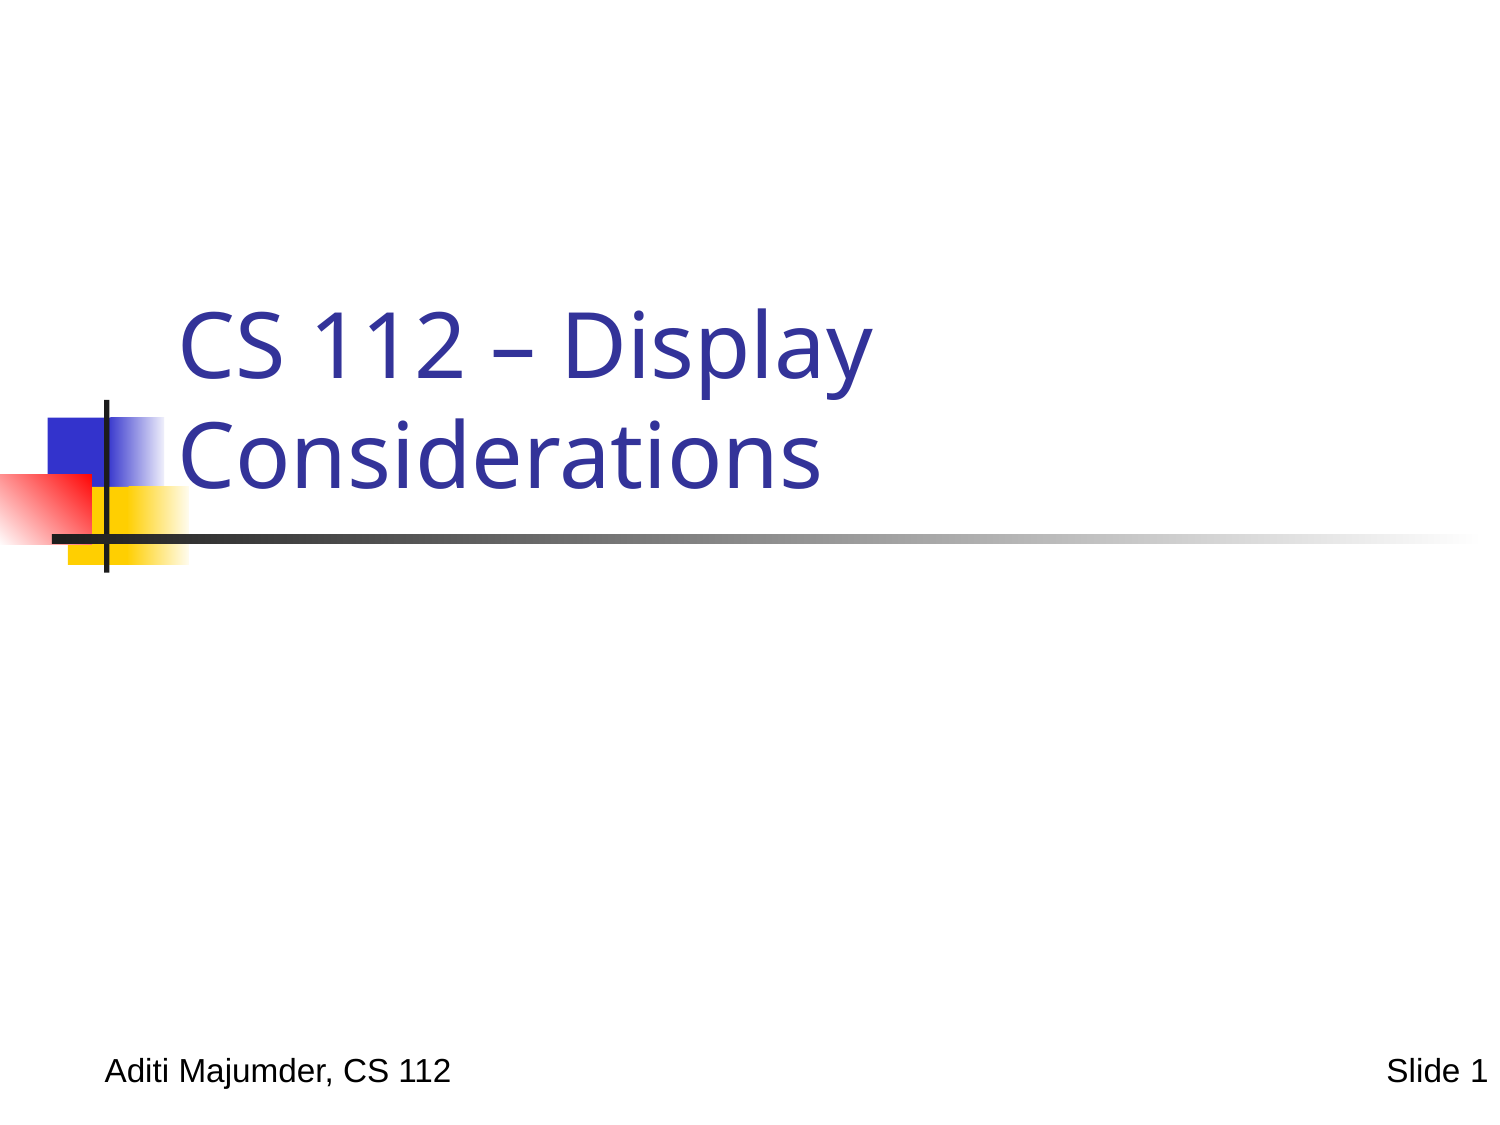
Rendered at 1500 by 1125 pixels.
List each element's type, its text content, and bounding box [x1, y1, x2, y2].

title CS 112 – Display Considerations [162, 275, 1438, 515]
